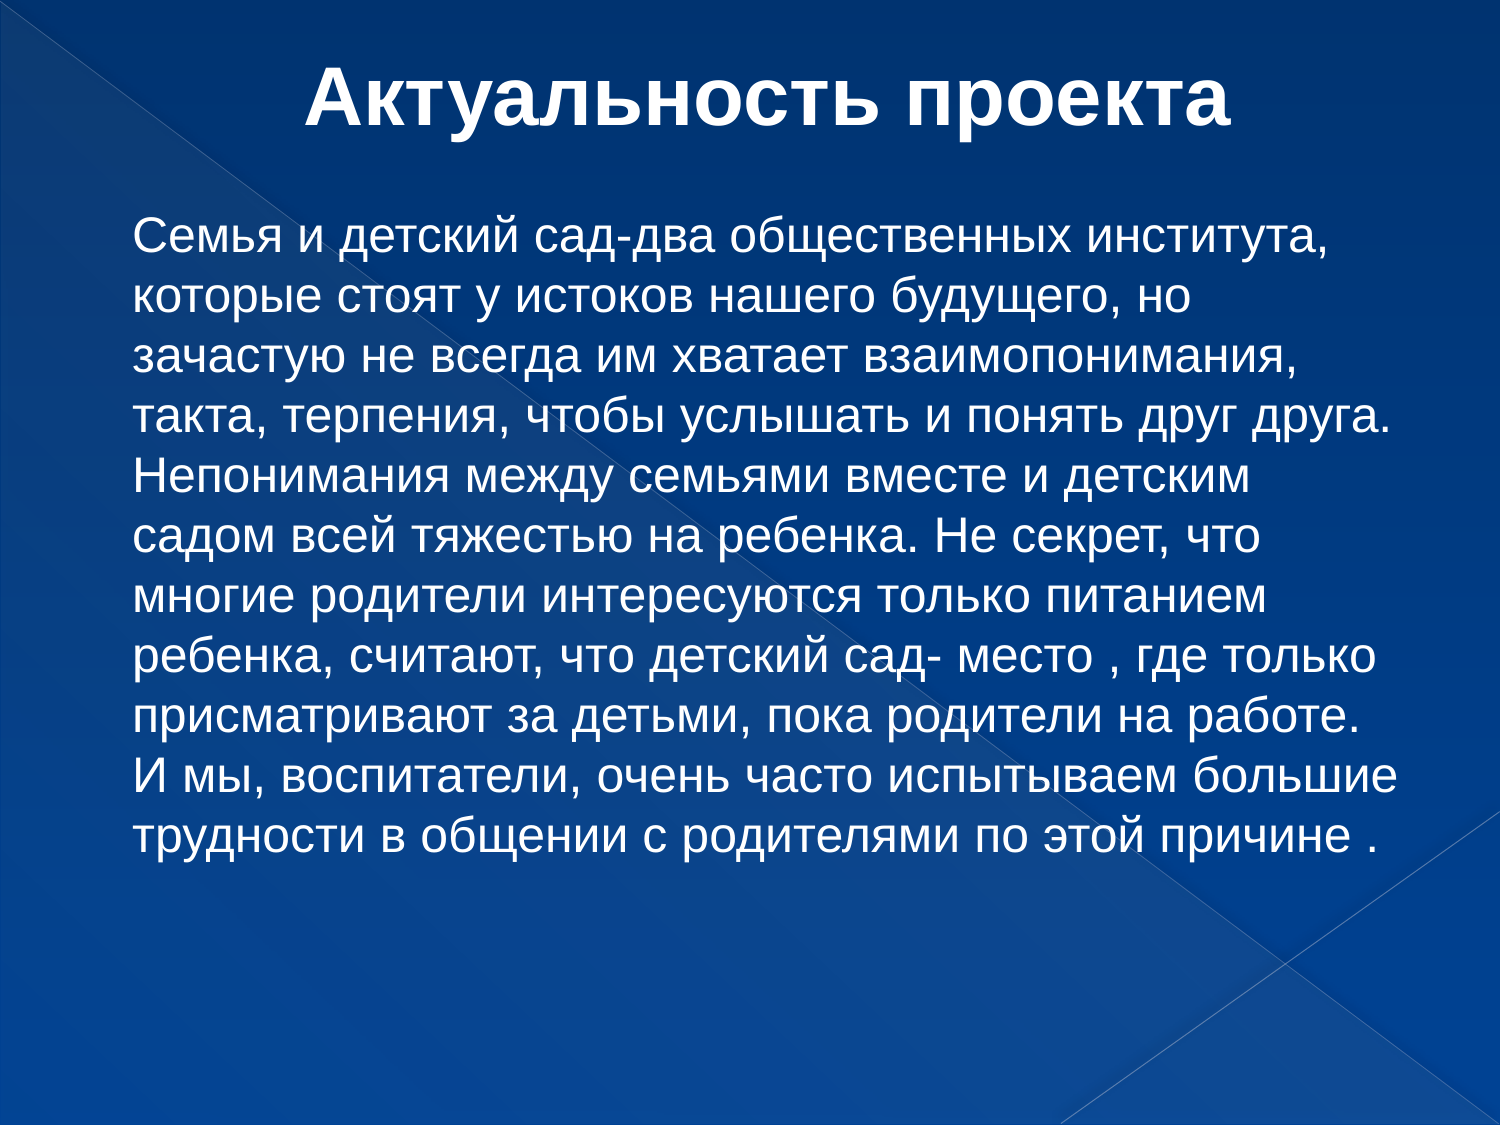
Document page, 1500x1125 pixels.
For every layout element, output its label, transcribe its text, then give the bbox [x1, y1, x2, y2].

text_box Актуальность проекта Семья и детский сад-два общественных института, которые стоят у истоков нашего будущего, но зачастую не всегда им хватает взаимопонимания, такта, терпения, чтобы услышать и понять друг друга. Непонимания между семьями вместе и детским садом всей тяжестью на ребенка. Не секрет, что многие родители интересуются только питанием ребенка, считают, что детский сад- место , где только присматривают за детьми, пока родители на работе. И мы, воспитатели, очень часто испытываем большие трудности в общении с родителями по этой причине . [117, 35, 1418, 970]
